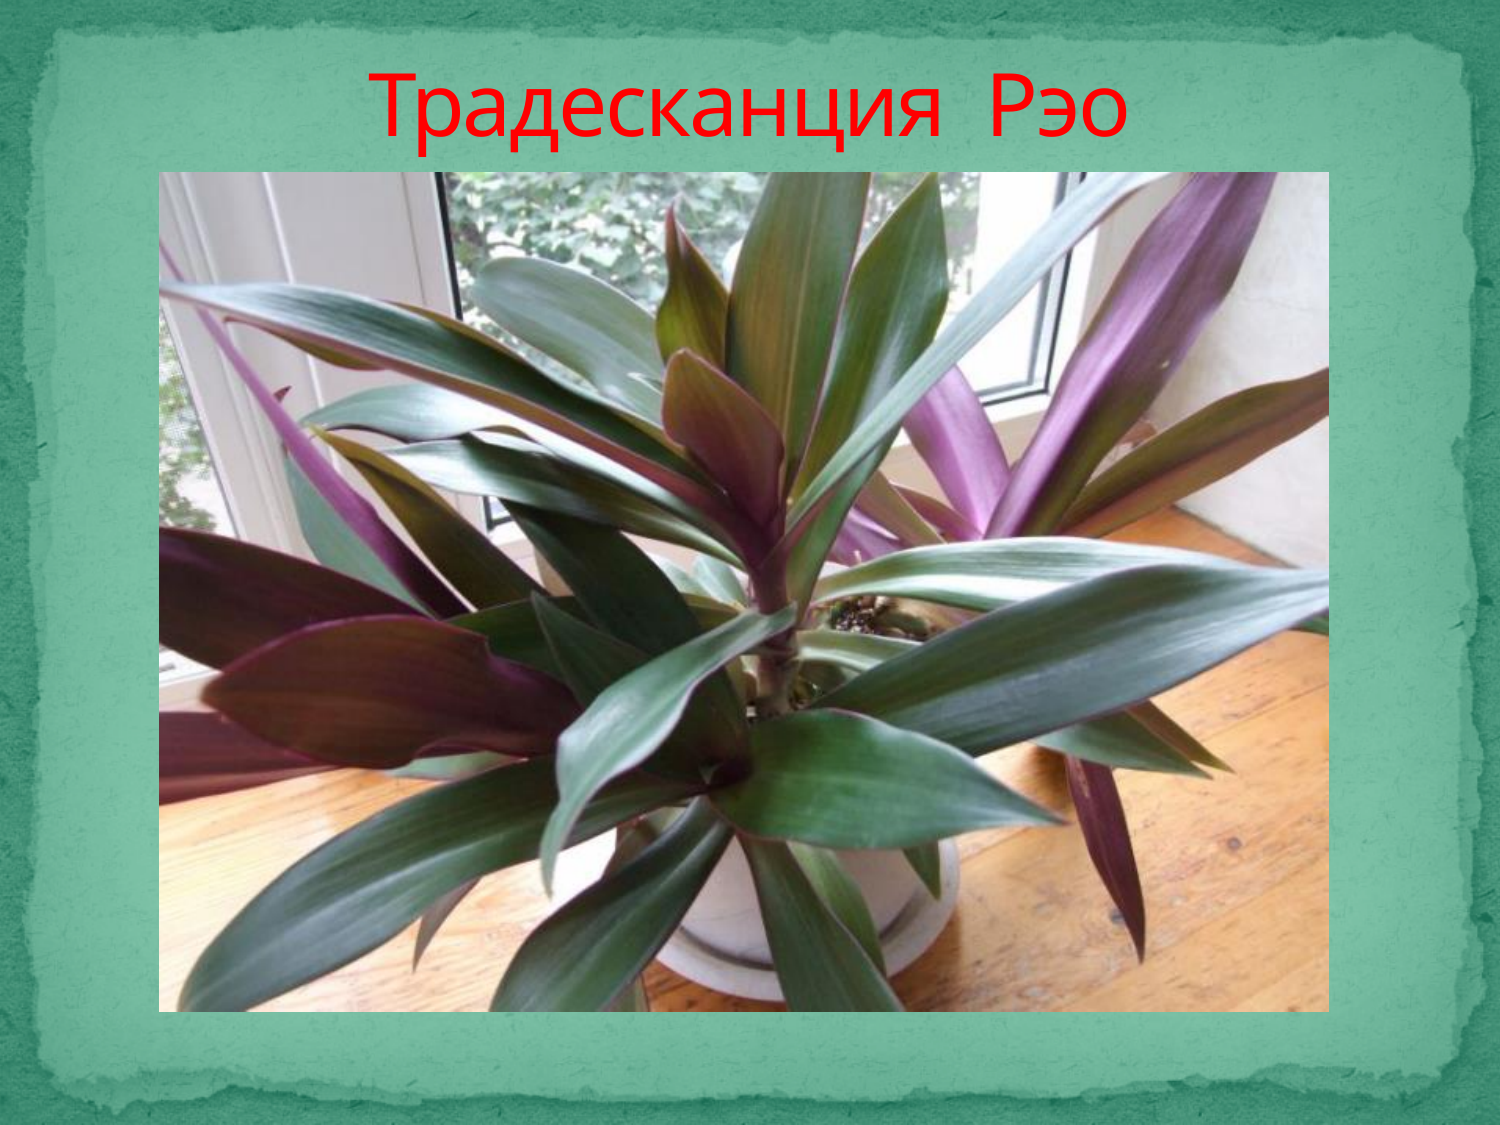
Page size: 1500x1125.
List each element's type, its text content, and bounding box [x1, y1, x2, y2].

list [162, 175, 1326, 1010]
title Традесканция Рэо [74, 24, 1425, 161]
